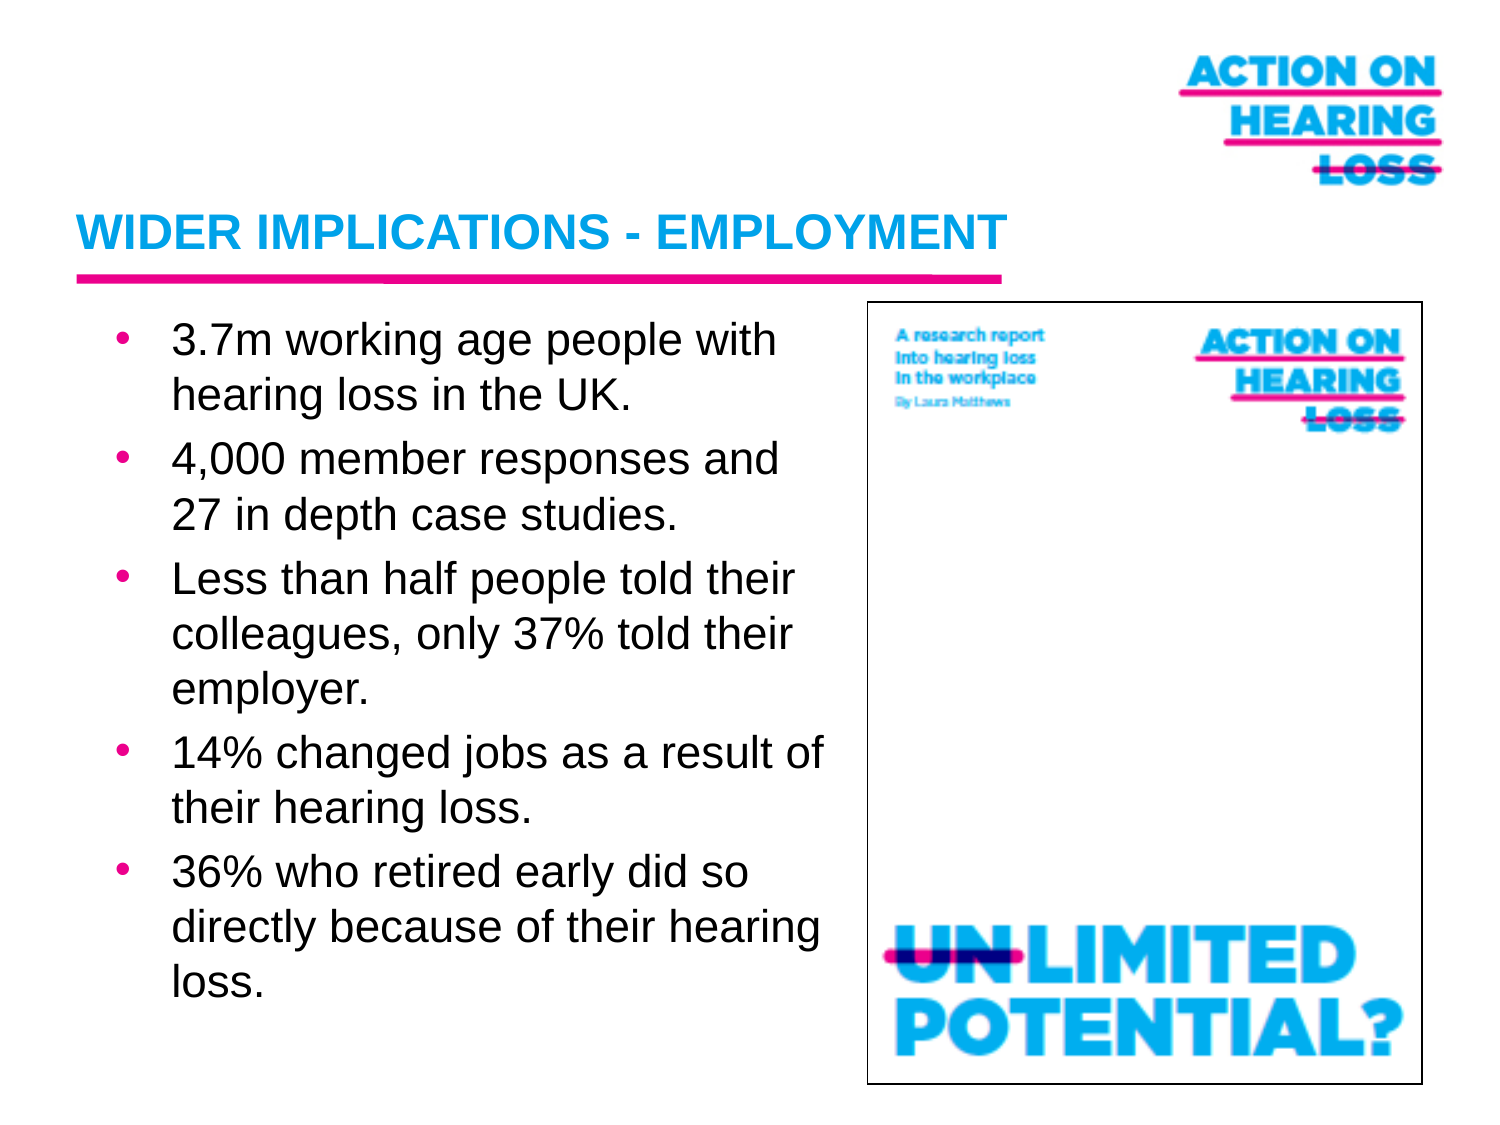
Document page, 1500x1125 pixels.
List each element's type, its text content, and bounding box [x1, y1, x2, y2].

title WIDER IMPLICATIONS - EMPLOYMENT [60, 81, 1045, 268]
text_box 3.7m working age people with hearing loss in the UK. 4,000 member responses and 27 in depth case studies. Less than half people told their colleagues, only 37% told their employer. 14% changed jobs as a result of their hearing loss. 36% who retired early did so directly because of their hearing loss. [99, 302, 845, 1010]
picture [867, 302, 1422, 1084]
picture [1177, 54, 1444, 188]
